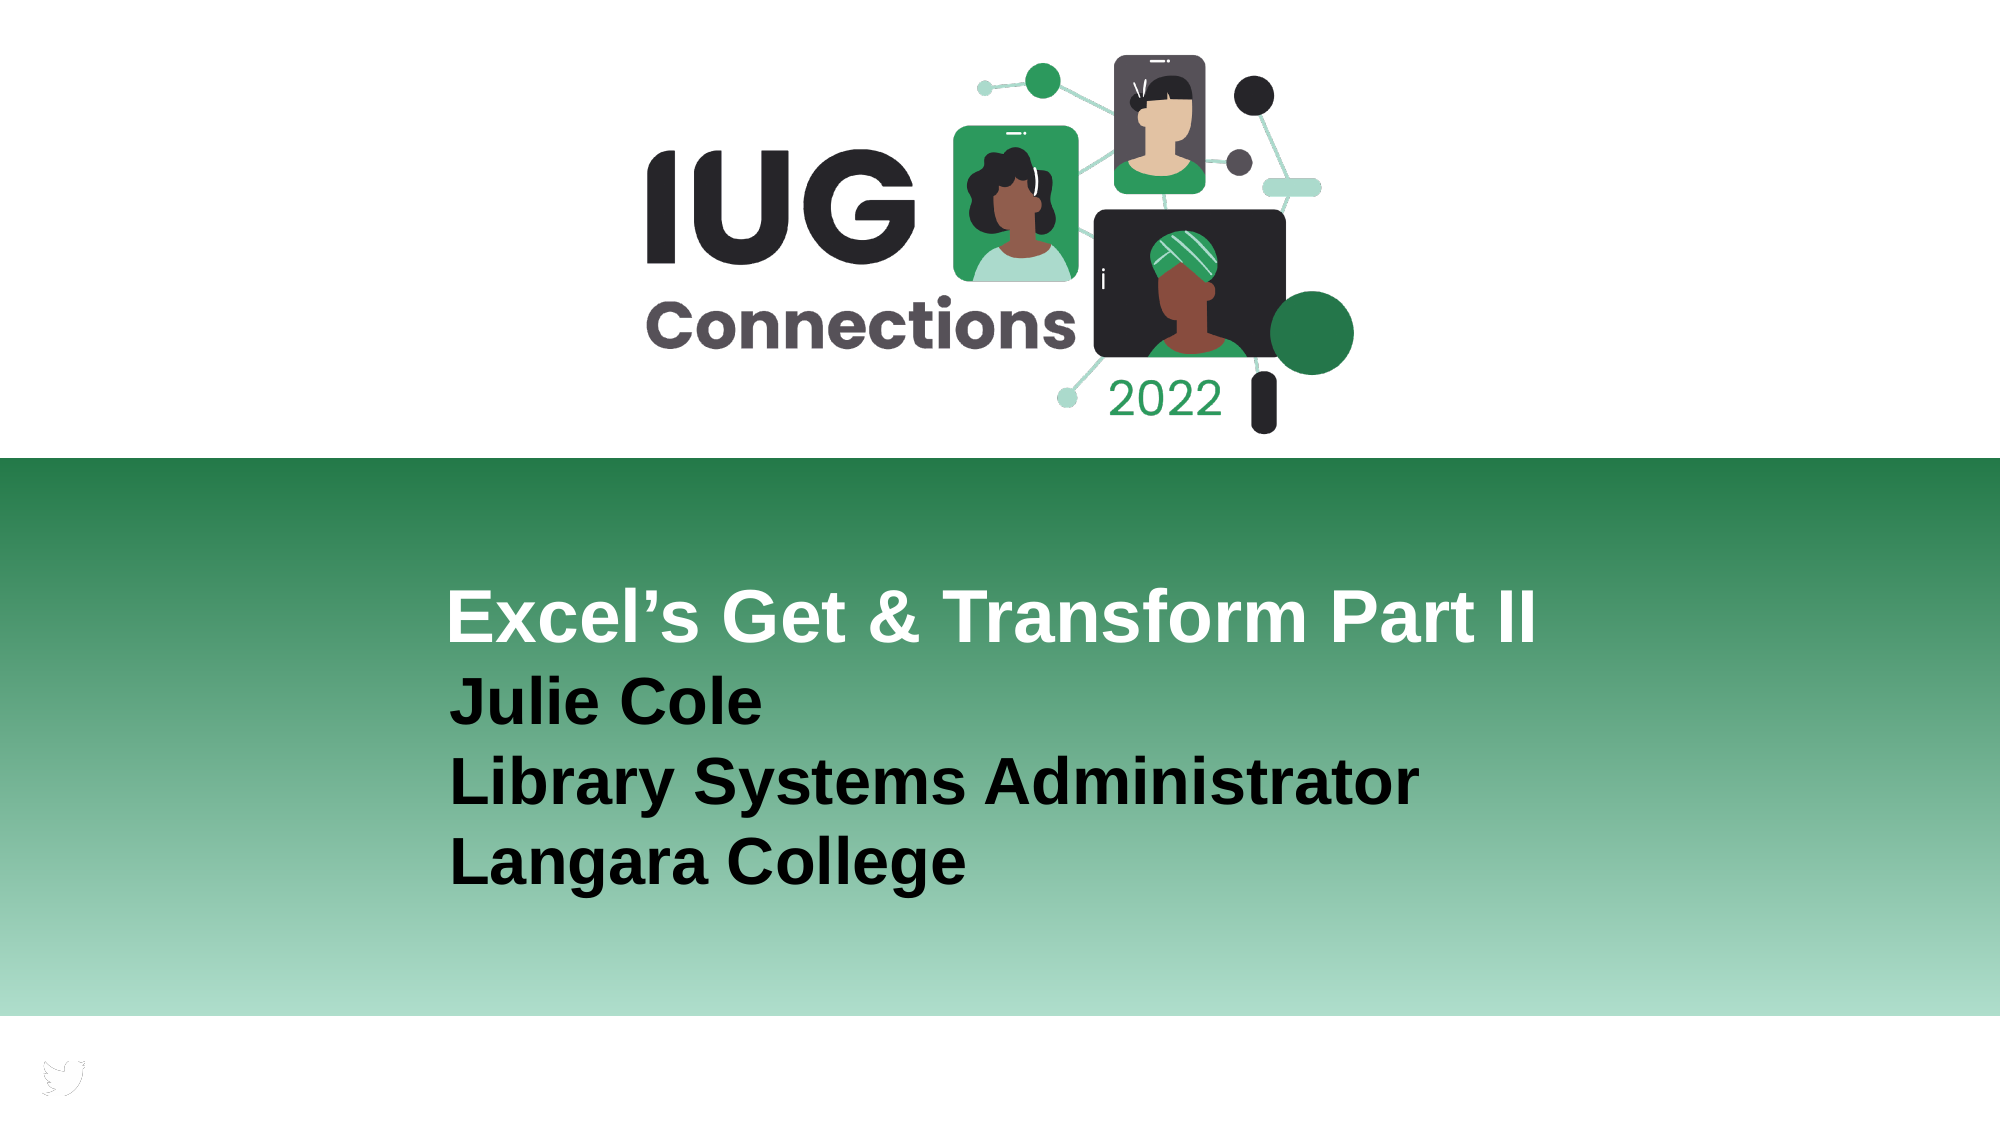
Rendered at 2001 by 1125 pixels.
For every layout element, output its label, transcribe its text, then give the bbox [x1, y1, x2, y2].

text_box Excel’s Get & Transform Part II Julie Cole Library Systems Administrator Langara College [284, 552, 1659, 913]
picture [42, 1061, 85, 1096]
picture [580, 35, 1420, 454]
